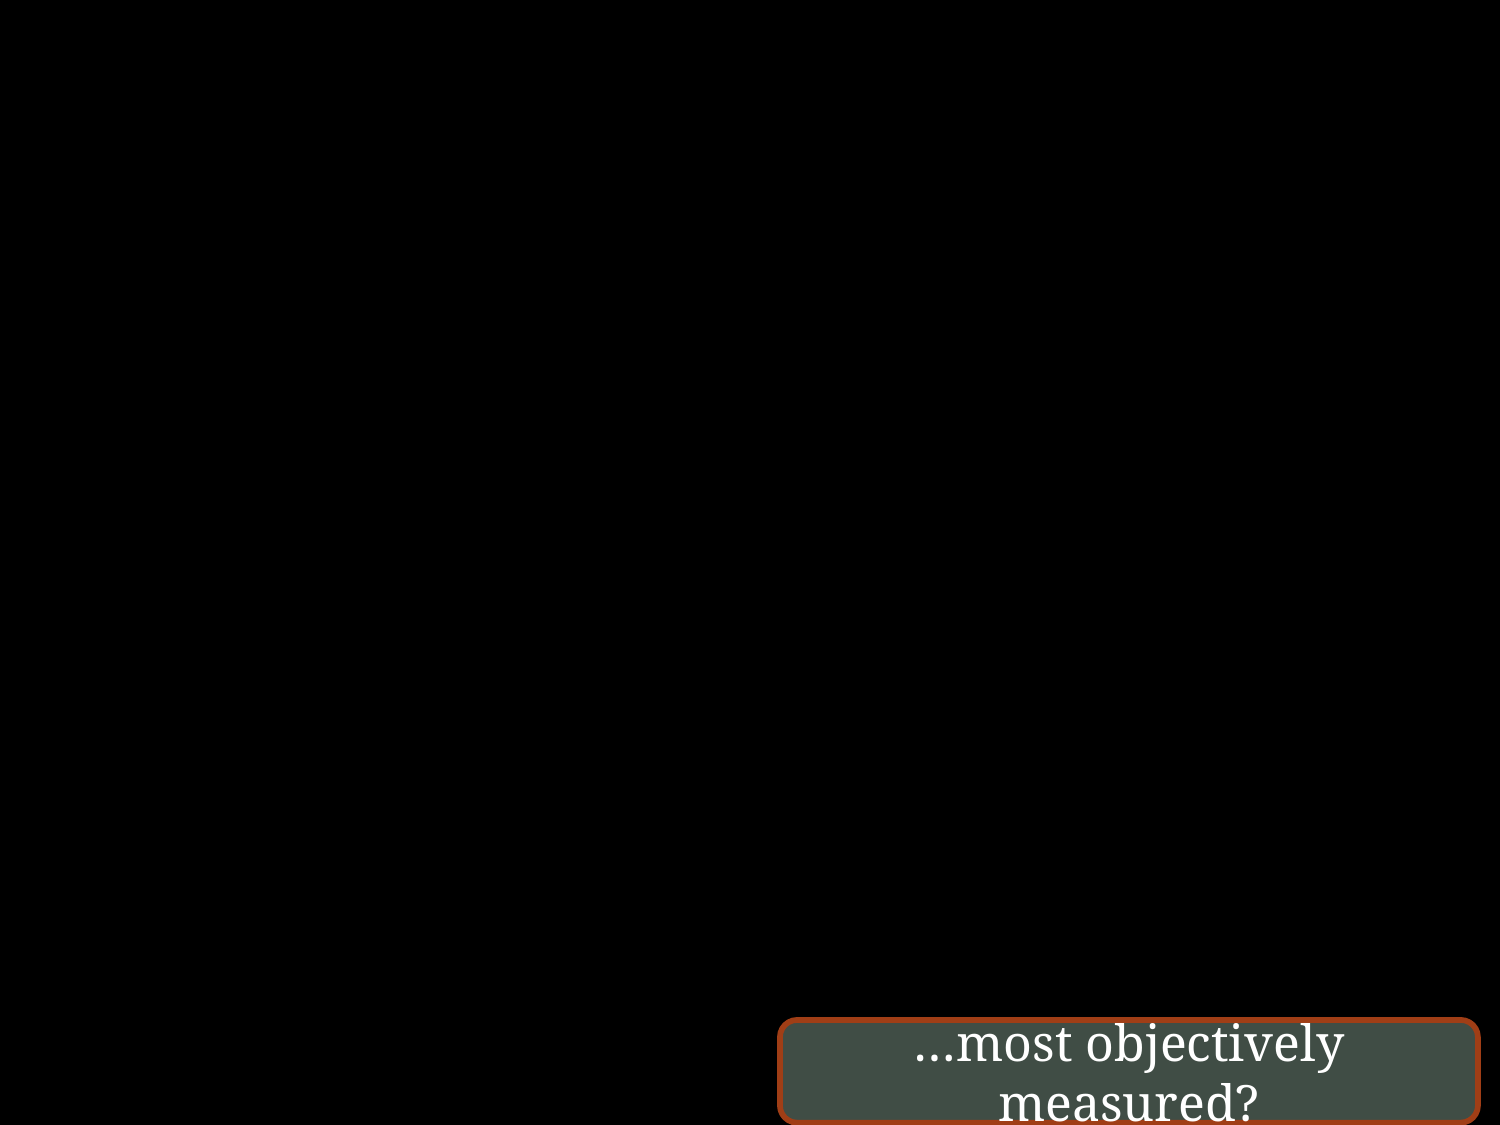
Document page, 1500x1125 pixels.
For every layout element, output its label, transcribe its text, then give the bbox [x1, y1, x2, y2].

text_box …most objectively measured? [779, 1019, 1478, 1123]
